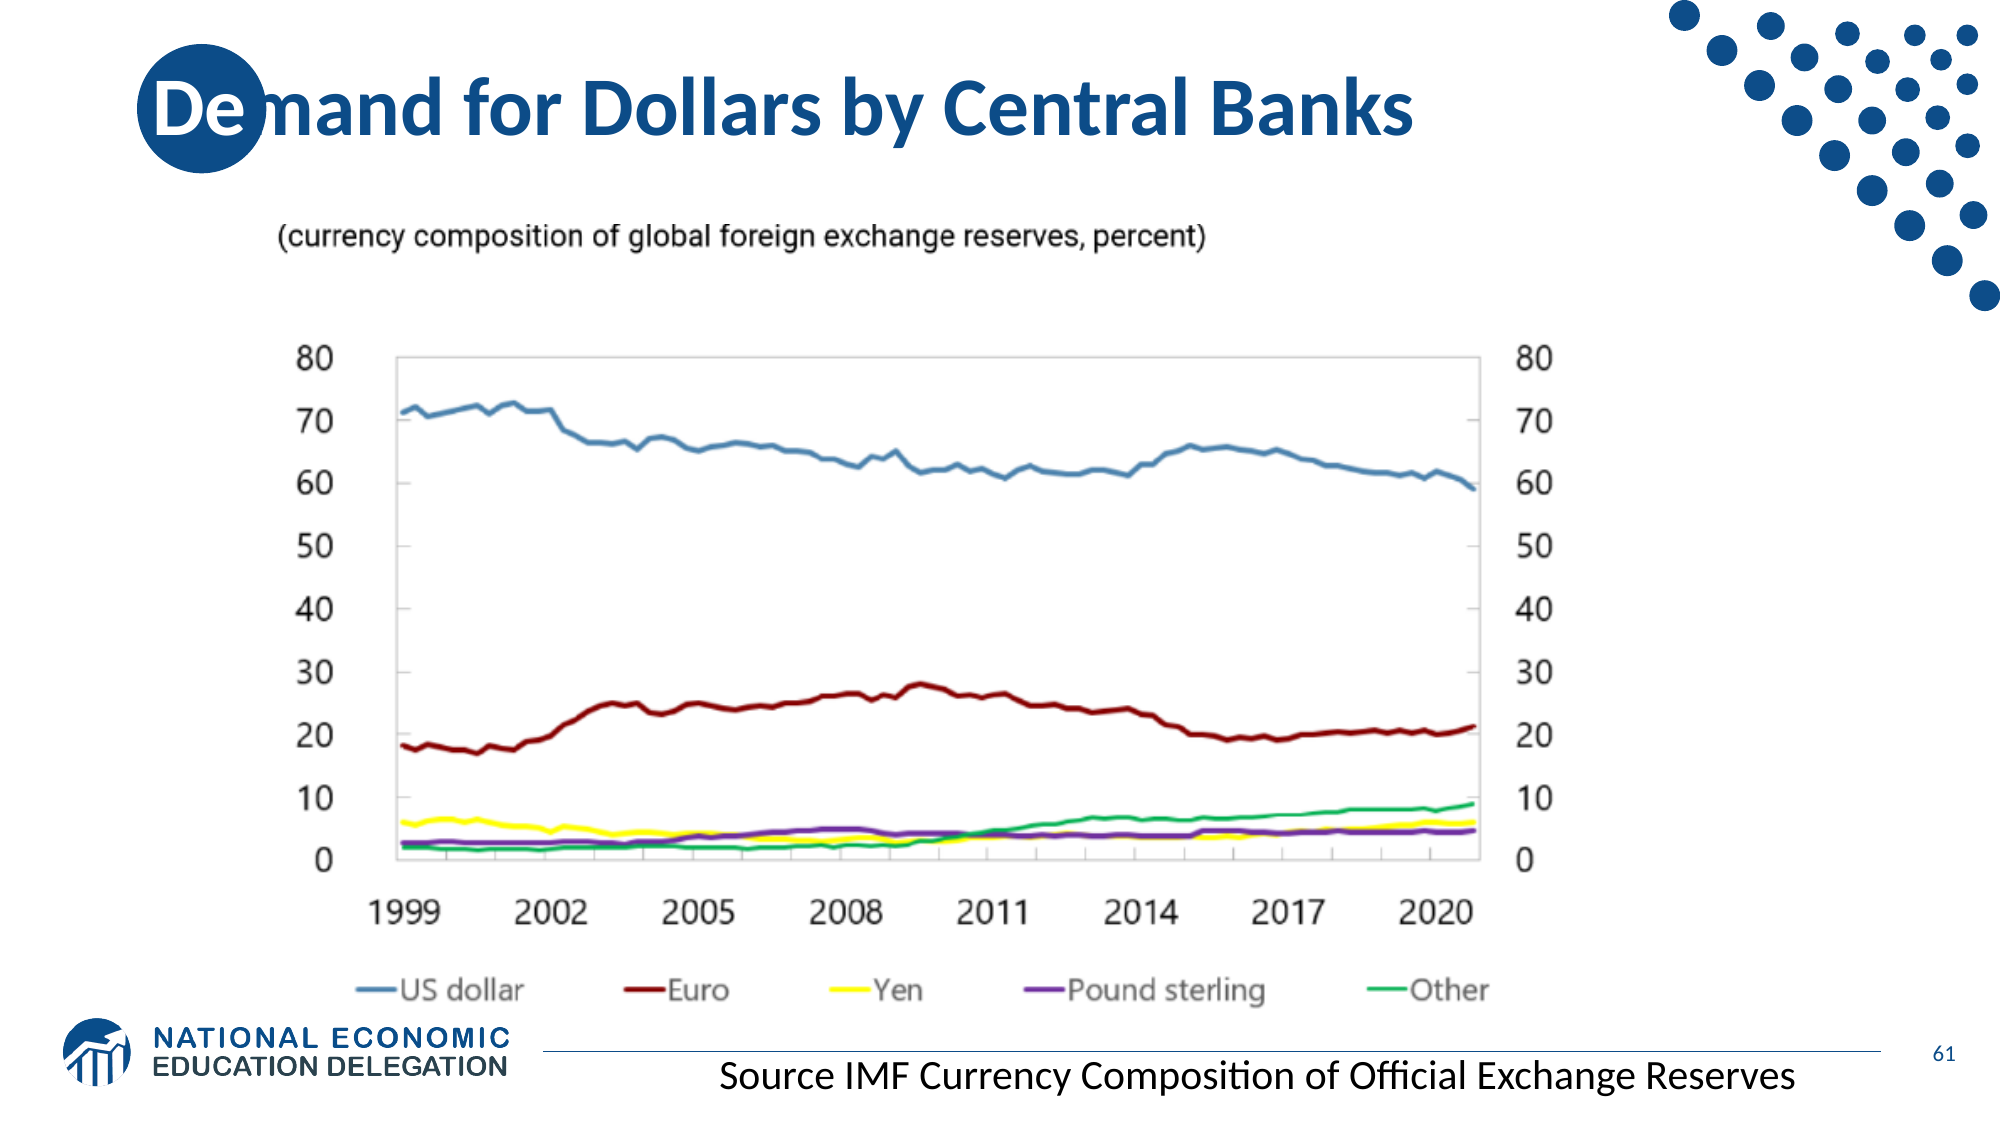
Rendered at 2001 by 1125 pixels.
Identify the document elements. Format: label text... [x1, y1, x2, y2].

title Demand for Dollars by Central Banks [137, 0, 1863, 218]
text_box Source IMF Currency Composition of Official Exchange Reserves [704, 1040, 1946, 1106]
picture [55, 1013, 520, 1091]
slide_number 61 [1521, 1022, 1972, 1082]
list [243, 224, 1594, 1022]
